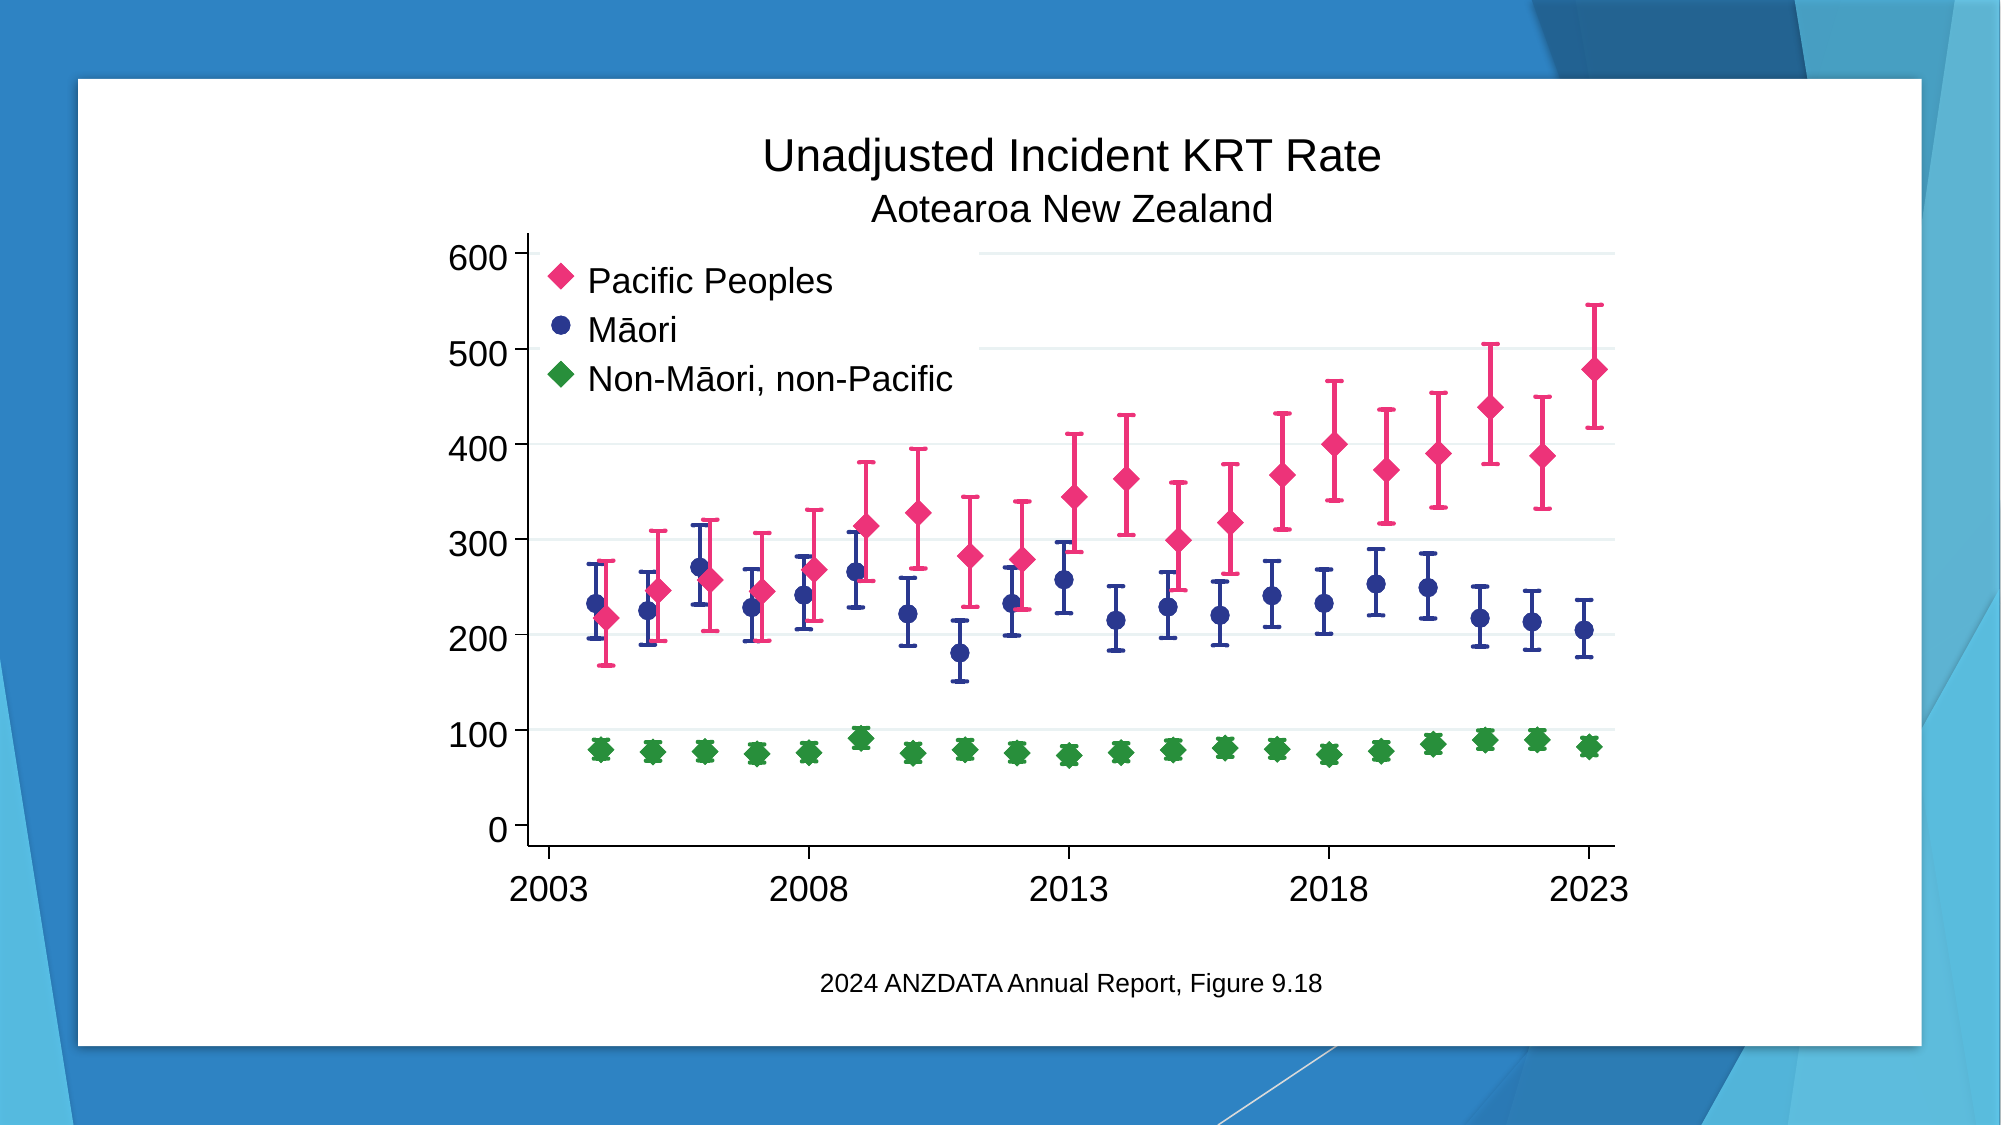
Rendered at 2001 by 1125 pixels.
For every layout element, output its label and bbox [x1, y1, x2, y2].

text_box [0, 0, 2000, 1125]
picture [352, 91, 1648, 1034]
